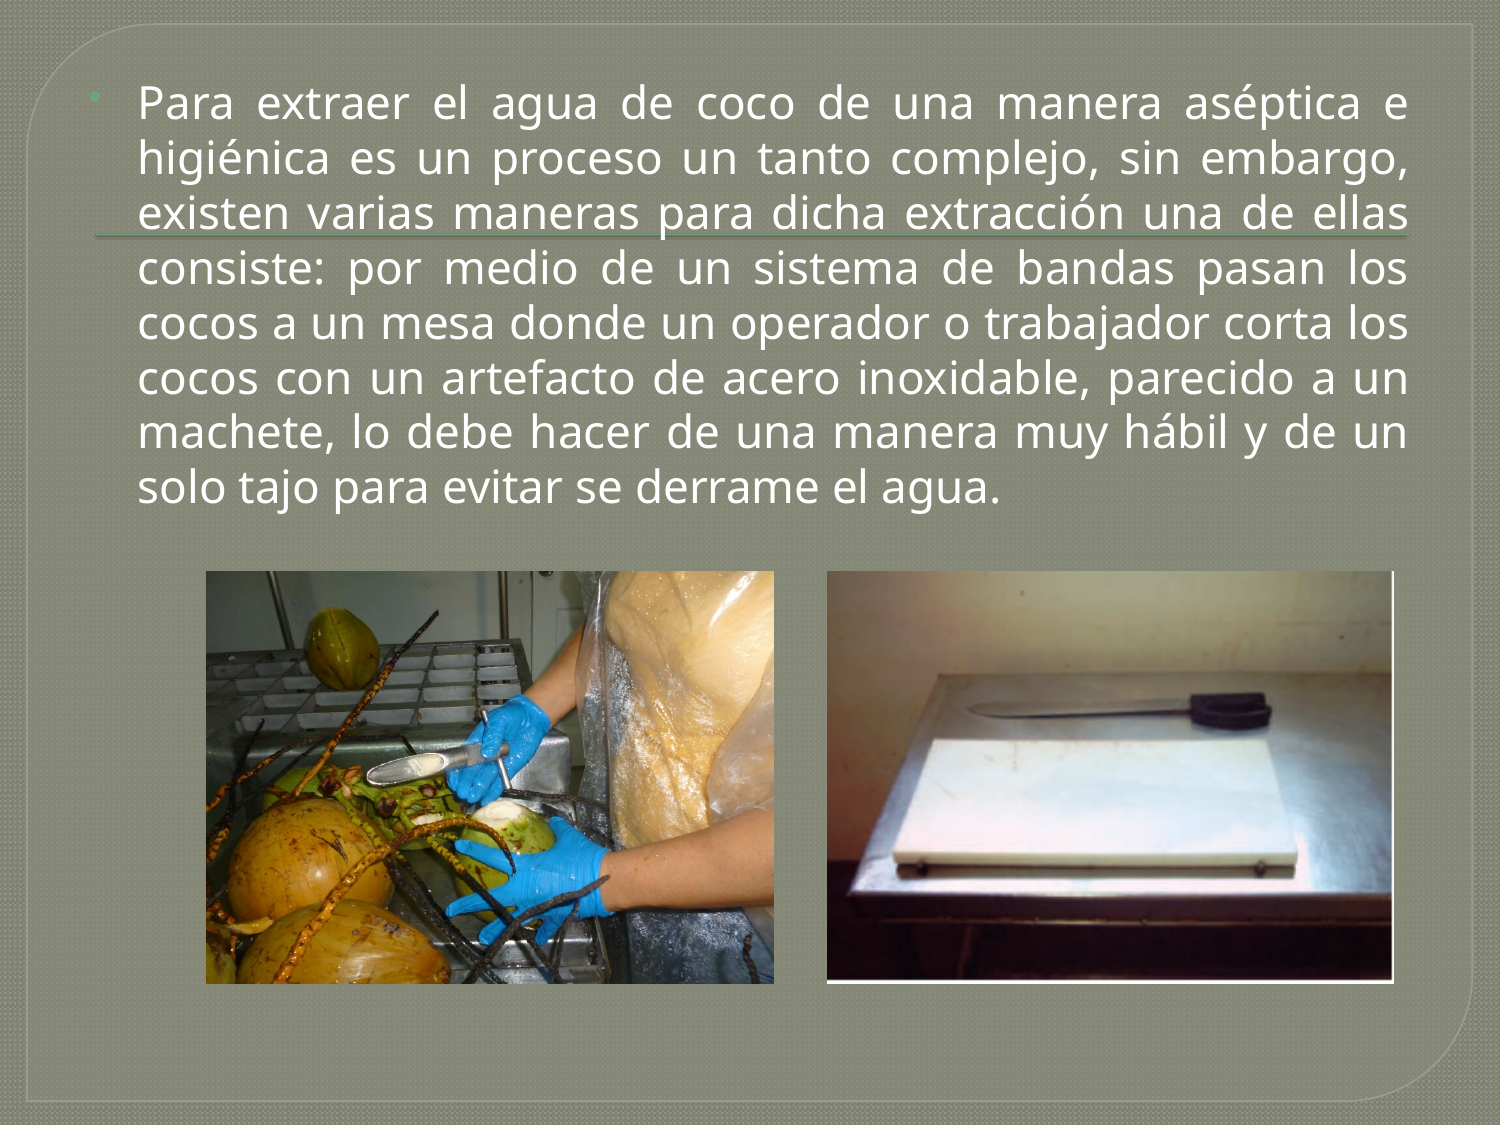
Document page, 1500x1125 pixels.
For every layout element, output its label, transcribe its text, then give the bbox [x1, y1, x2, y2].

list Para extraer el agua de coco de una manera aséptica e higiénica es un proceso un tanto complejo, sin embargo, existen varias maneras para dicha extracción una de ellas consiste: por medio de un sistema de bandas pasan los cocos a un mesa donde un operador o trabajador corta los cocos con un artefacto de acero inoxidable, parecido a un machete, lo debe hacer de una manera muy hábil y de un solo tajo para evitar se derrame el agua. [75, 66, 1425, 1013]
picture [826, 571, 1394, 985]
picture [206, 571, 774, 985]
